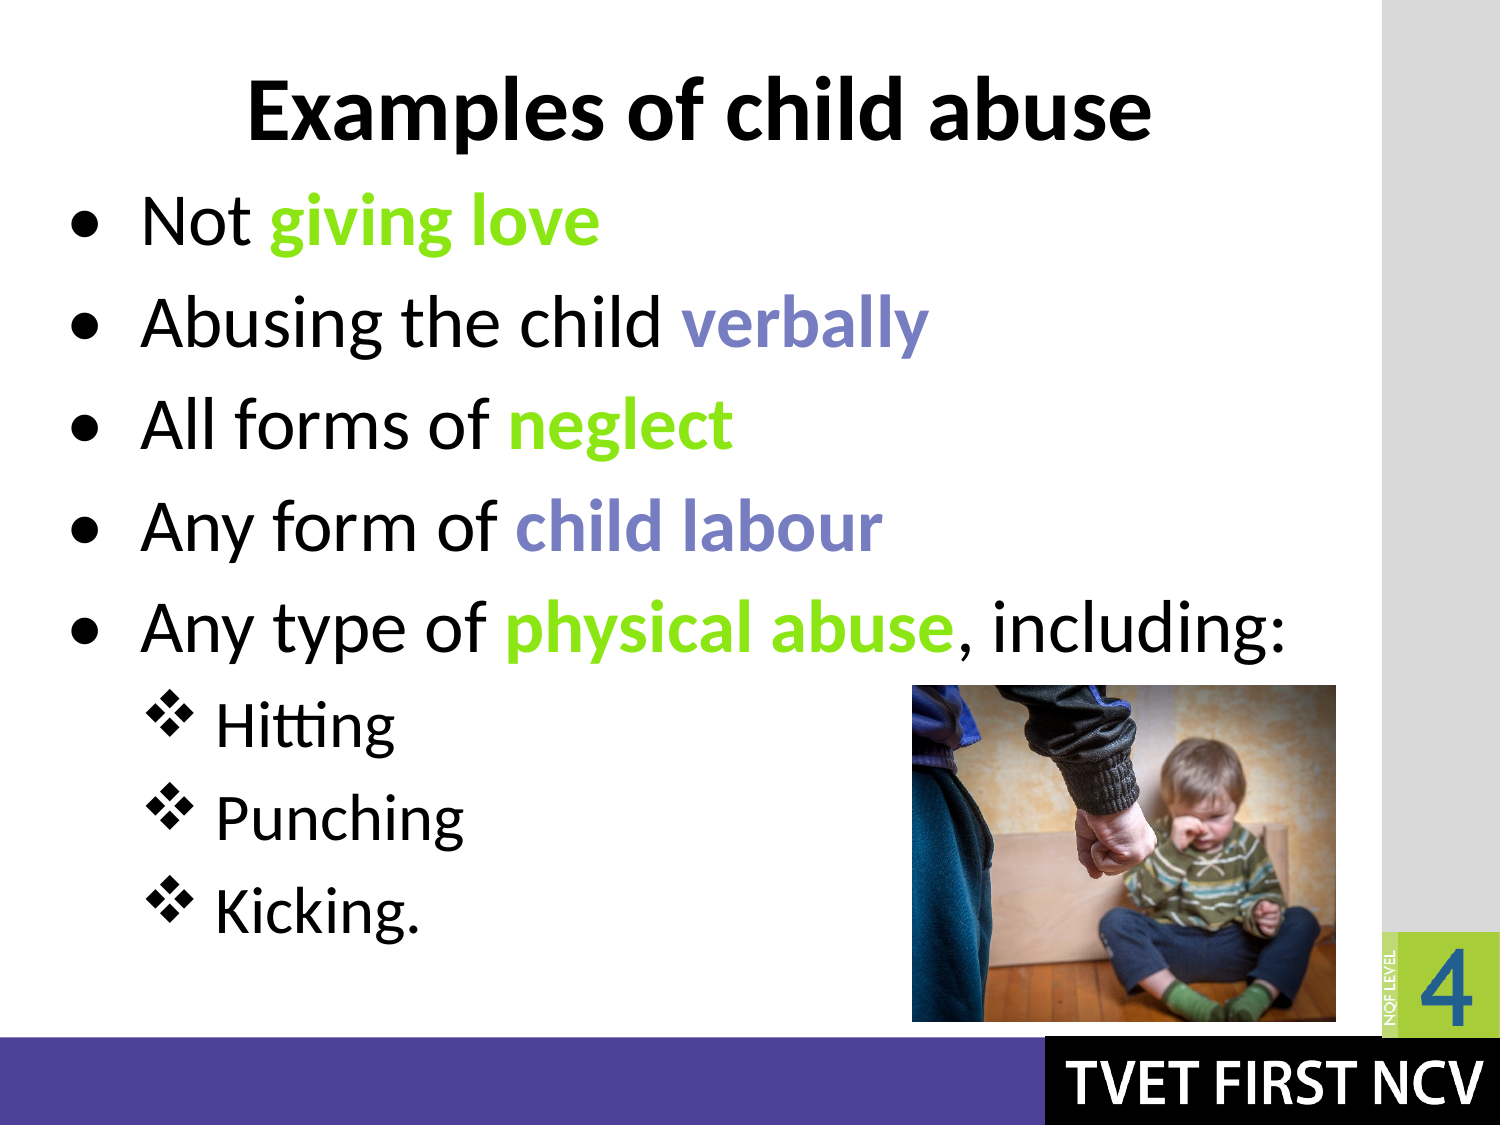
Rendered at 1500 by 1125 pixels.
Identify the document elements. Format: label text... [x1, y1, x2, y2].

title Examples of child abuse [62, 45, 1360, 173]
picture [1382, 932, 1500, 1038]
picture [912, 685, 1336, 1022]
picture [1065, 1050, 1484, 1120]
picture [912, 819, 918, 838]
list • Not giving love • Abusing the child verbally • All forms of neglect • Any form of child labour • Any type of physical abuse, including: Hitting Punching Kicking. [51, 173, 1371, 1022]
